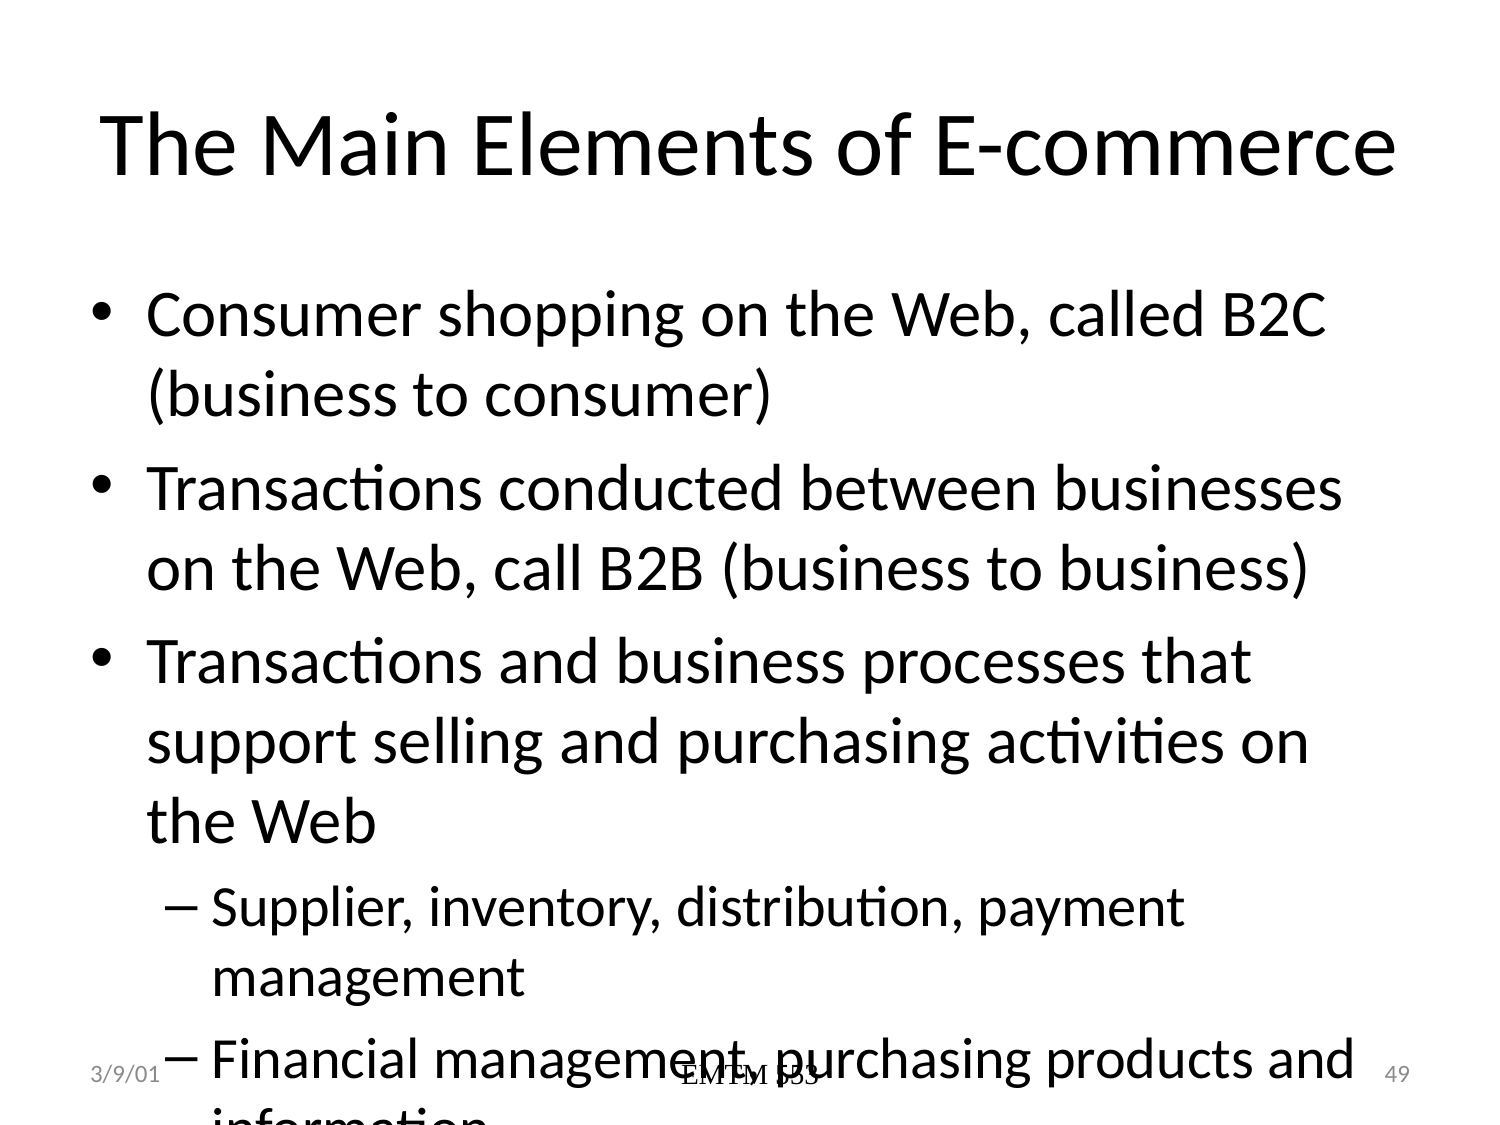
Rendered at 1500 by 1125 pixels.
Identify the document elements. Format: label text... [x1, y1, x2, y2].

slide_number 49 [1074, 1042, 1425, 1103]
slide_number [75, 1042, 425, 1103]
list Consumer shopping on the Web, called B2C (business to consumer) Transactions conducted between businesses on the Web, call B2B (business to business) Transactions and business processes that support selling and purchasing activities on the Web Supplier, inventory, distribution, payment management Financial management, purchasing products and information [75, 262, 1425, 1005]
title The Main Elements of E-commerce [75, 45, 1425, 233]
footer EMTM 553 [512, 1042, 988, 1103]
